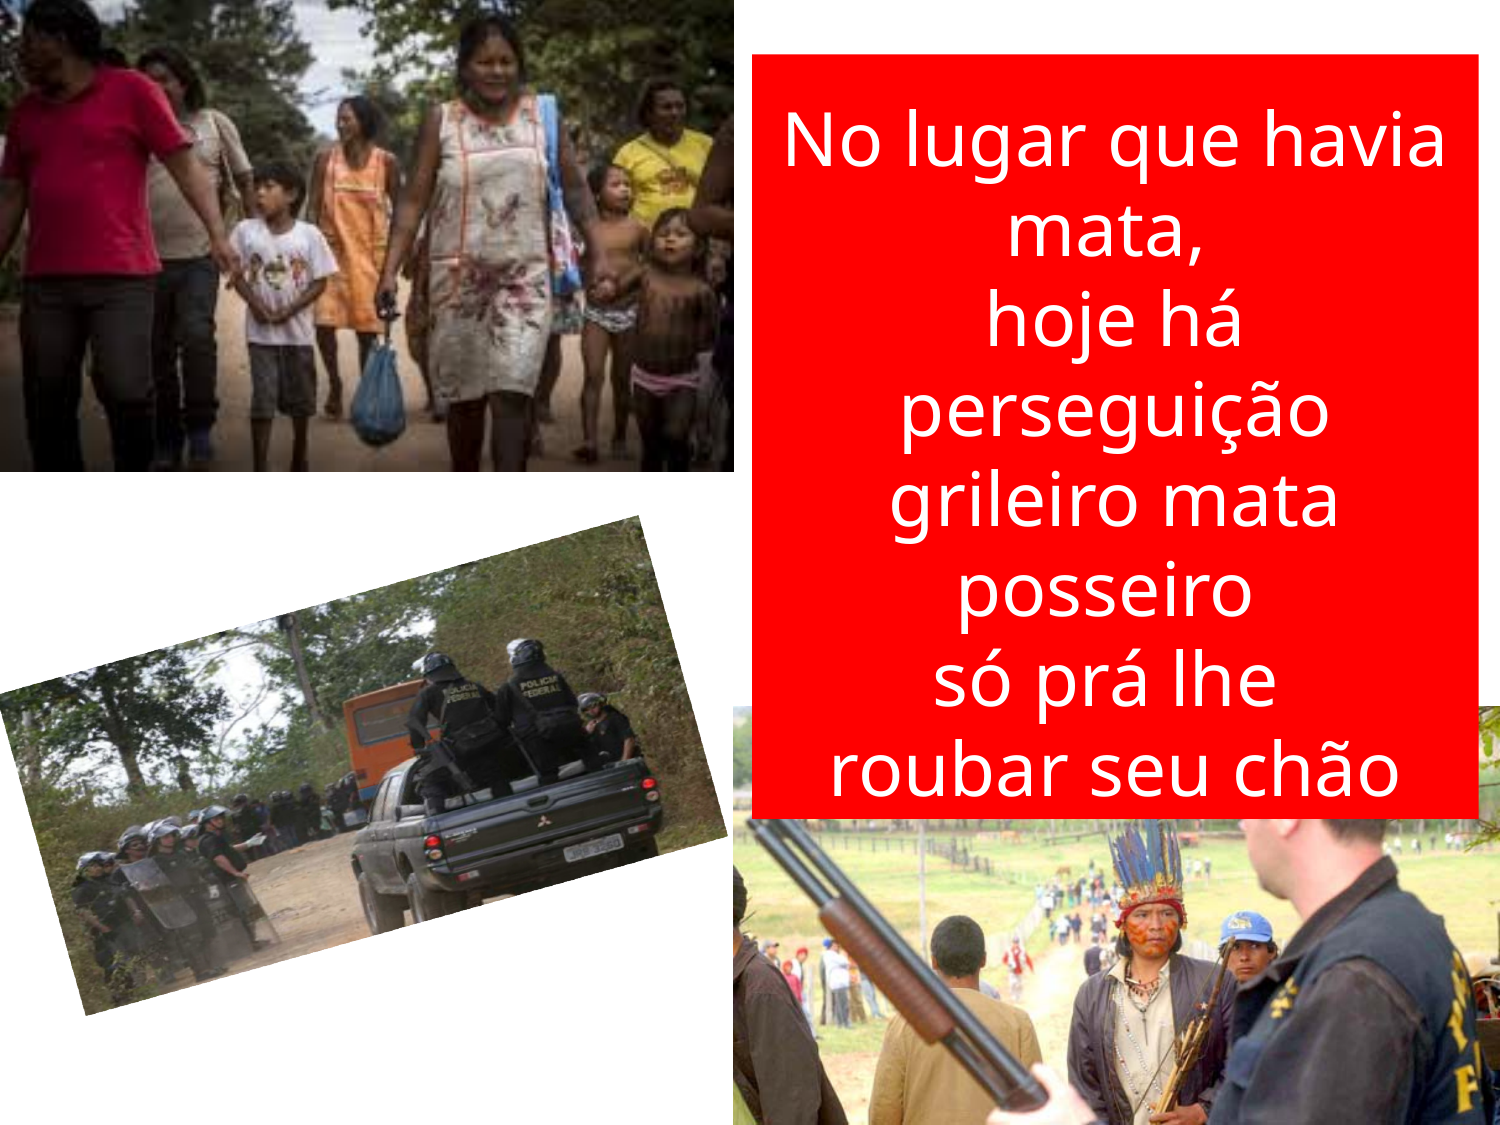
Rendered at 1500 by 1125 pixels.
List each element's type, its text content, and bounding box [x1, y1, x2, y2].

picture [0, 516, 727, 1015]
text_box No lugar que havia mata, hoje há perseguição grileiro mata posseiro só prá lhe roubar seu chão [752, 54, 1479, 704]
picture [0, 0, 734, 472]
picture [733, 705, 1500, 1125]
